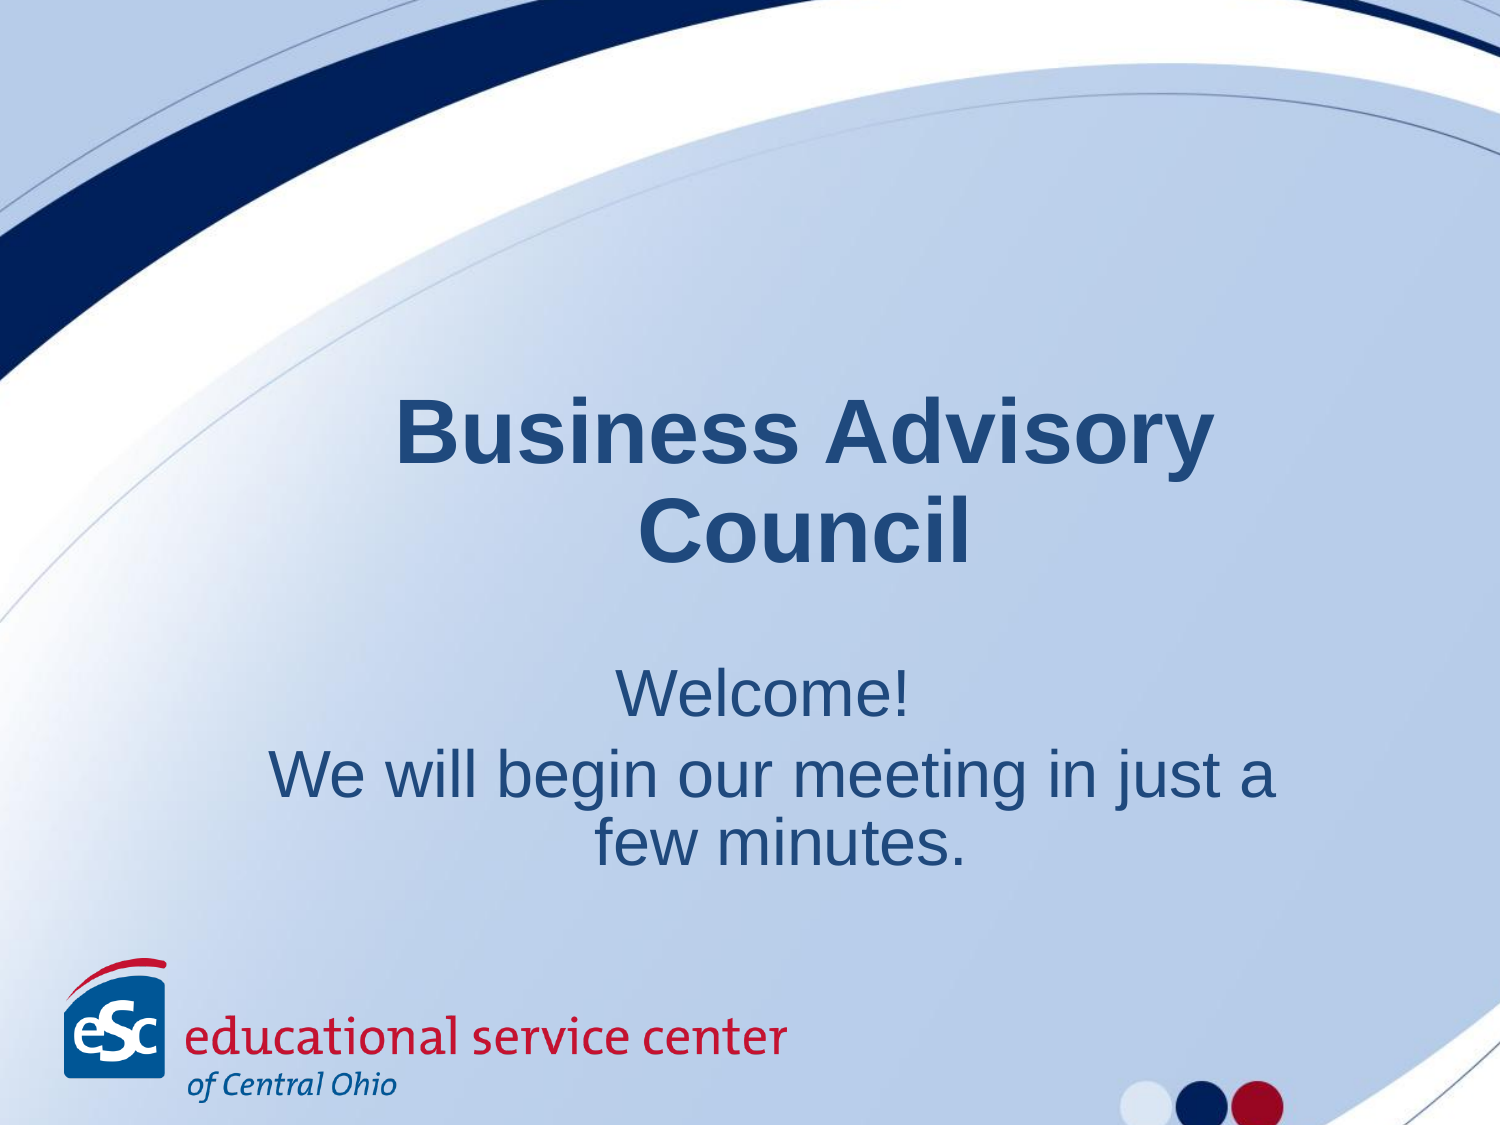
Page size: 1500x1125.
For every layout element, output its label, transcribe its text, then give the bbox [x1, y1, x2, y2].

title Business Advisory Council [215, 101, 1396, 591]
subtitle Welcome! We will begin our meeting in just a few minutes. [238, 654, 1325, 900]
picture [0, 0, 1500, 1125]
